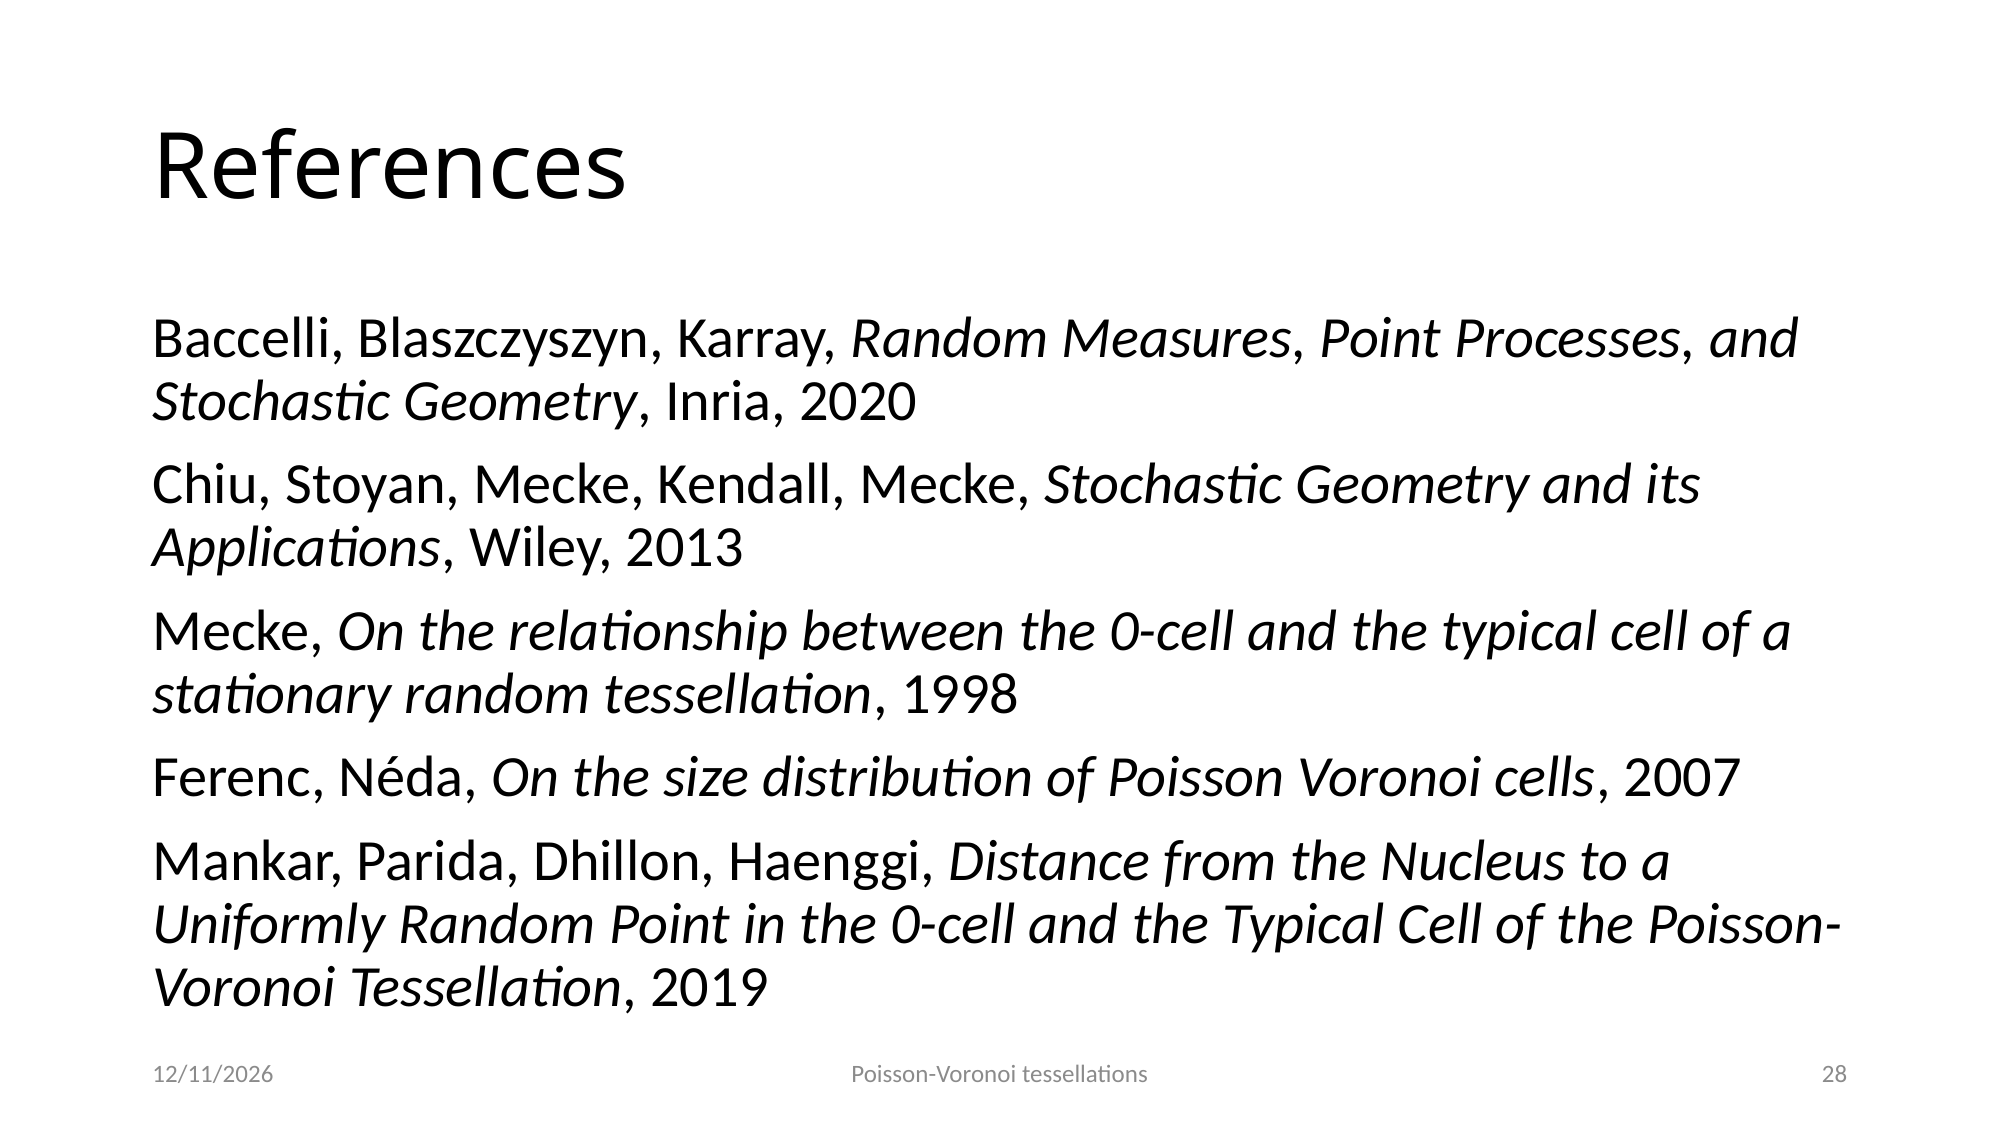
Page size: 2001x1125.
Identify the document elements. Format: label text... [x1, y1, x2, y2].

slide_number 28 [1412, 1042, 1863, 1103]
title References [137, 59, 1863, 278]
list Baccelli, Blaszczyszyn, Karray, Random Measures, Point Processes, and Stochastic Geometry, Inria, 2020 Chiu, Stoyan, Mecke, Kendall, Mecke, Stochastic Geometry and its Applications, Wiley, 2013 Mecke, On the relationship between the 0-cell and the typical cell of a stationary random tessellation, 1998 Ferenc, Néda, On the size distribution of Poisson Voronoi cells, 2007 Mankar, Parida, Dhillon, Haenggi, Distance from the Nucleus to a Uniformly Random Point in the 0-cell and the Typical Cell of the Poisson-Voronoi Tessellation, 2019 [137, 299, 1863, 1066]
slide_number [137, 1042, 588, 1103]
footer Poisson-Voronoi tessellations [662, 1042, 1338, 1103]
